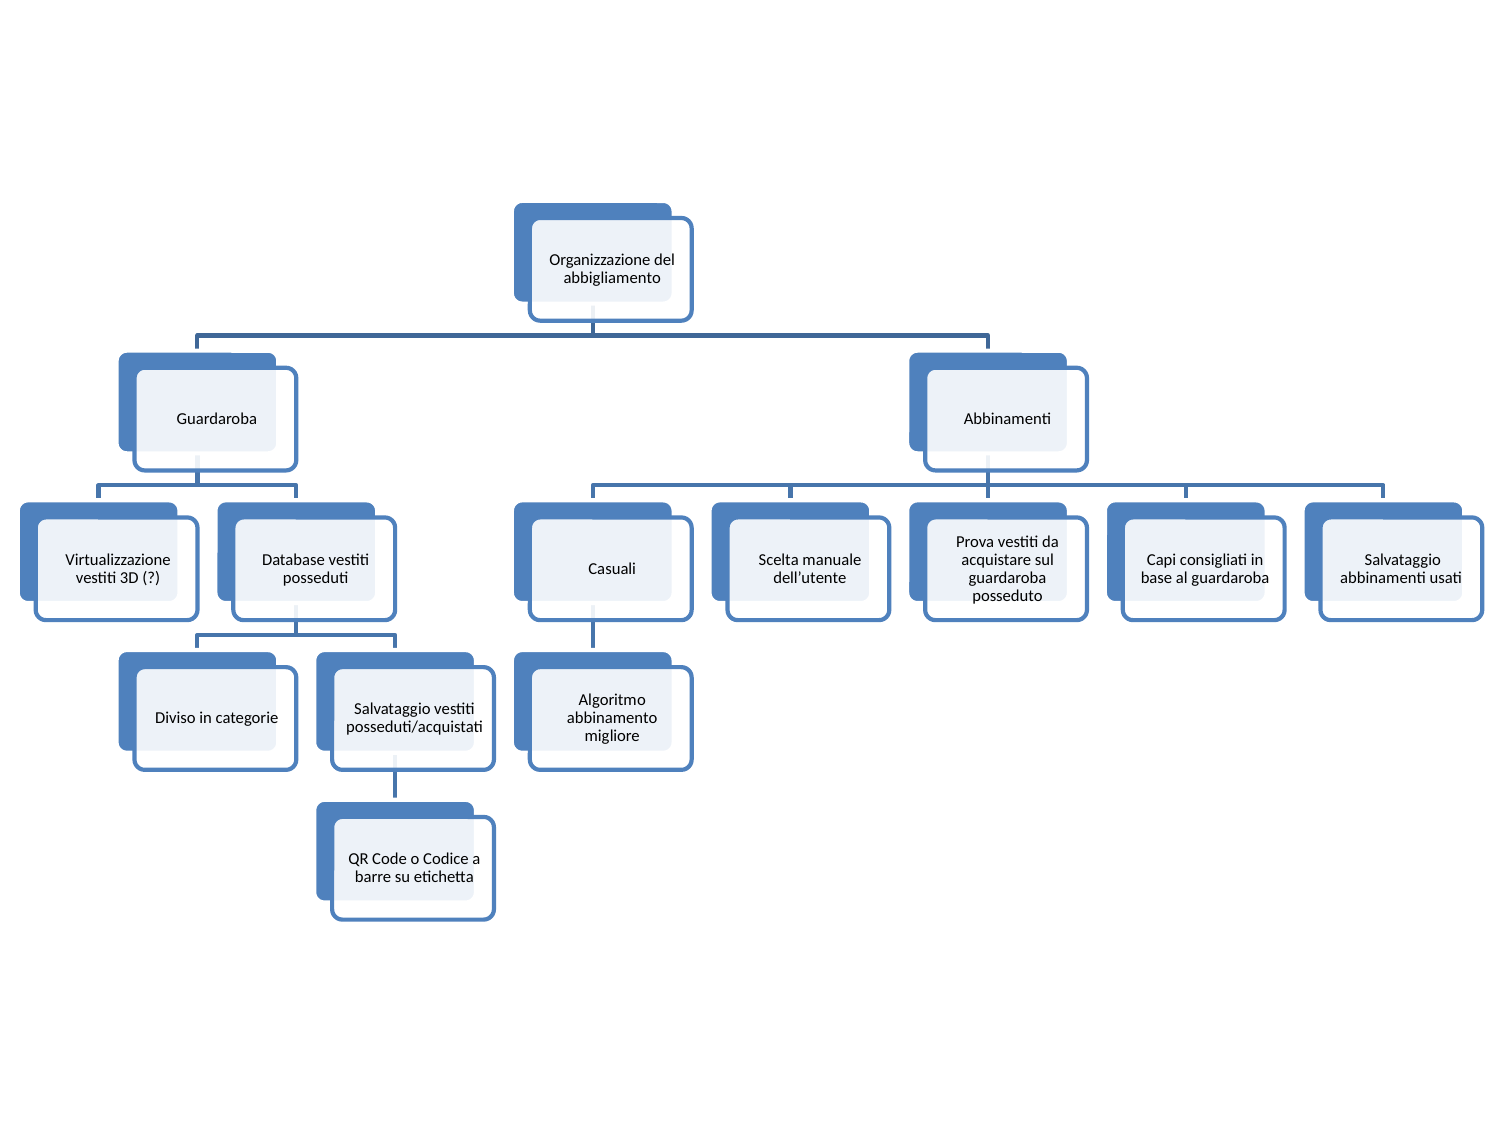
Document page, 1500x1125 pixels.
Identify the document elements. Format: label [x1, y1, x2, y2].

text_box [17, 6, 1483, 1114]
